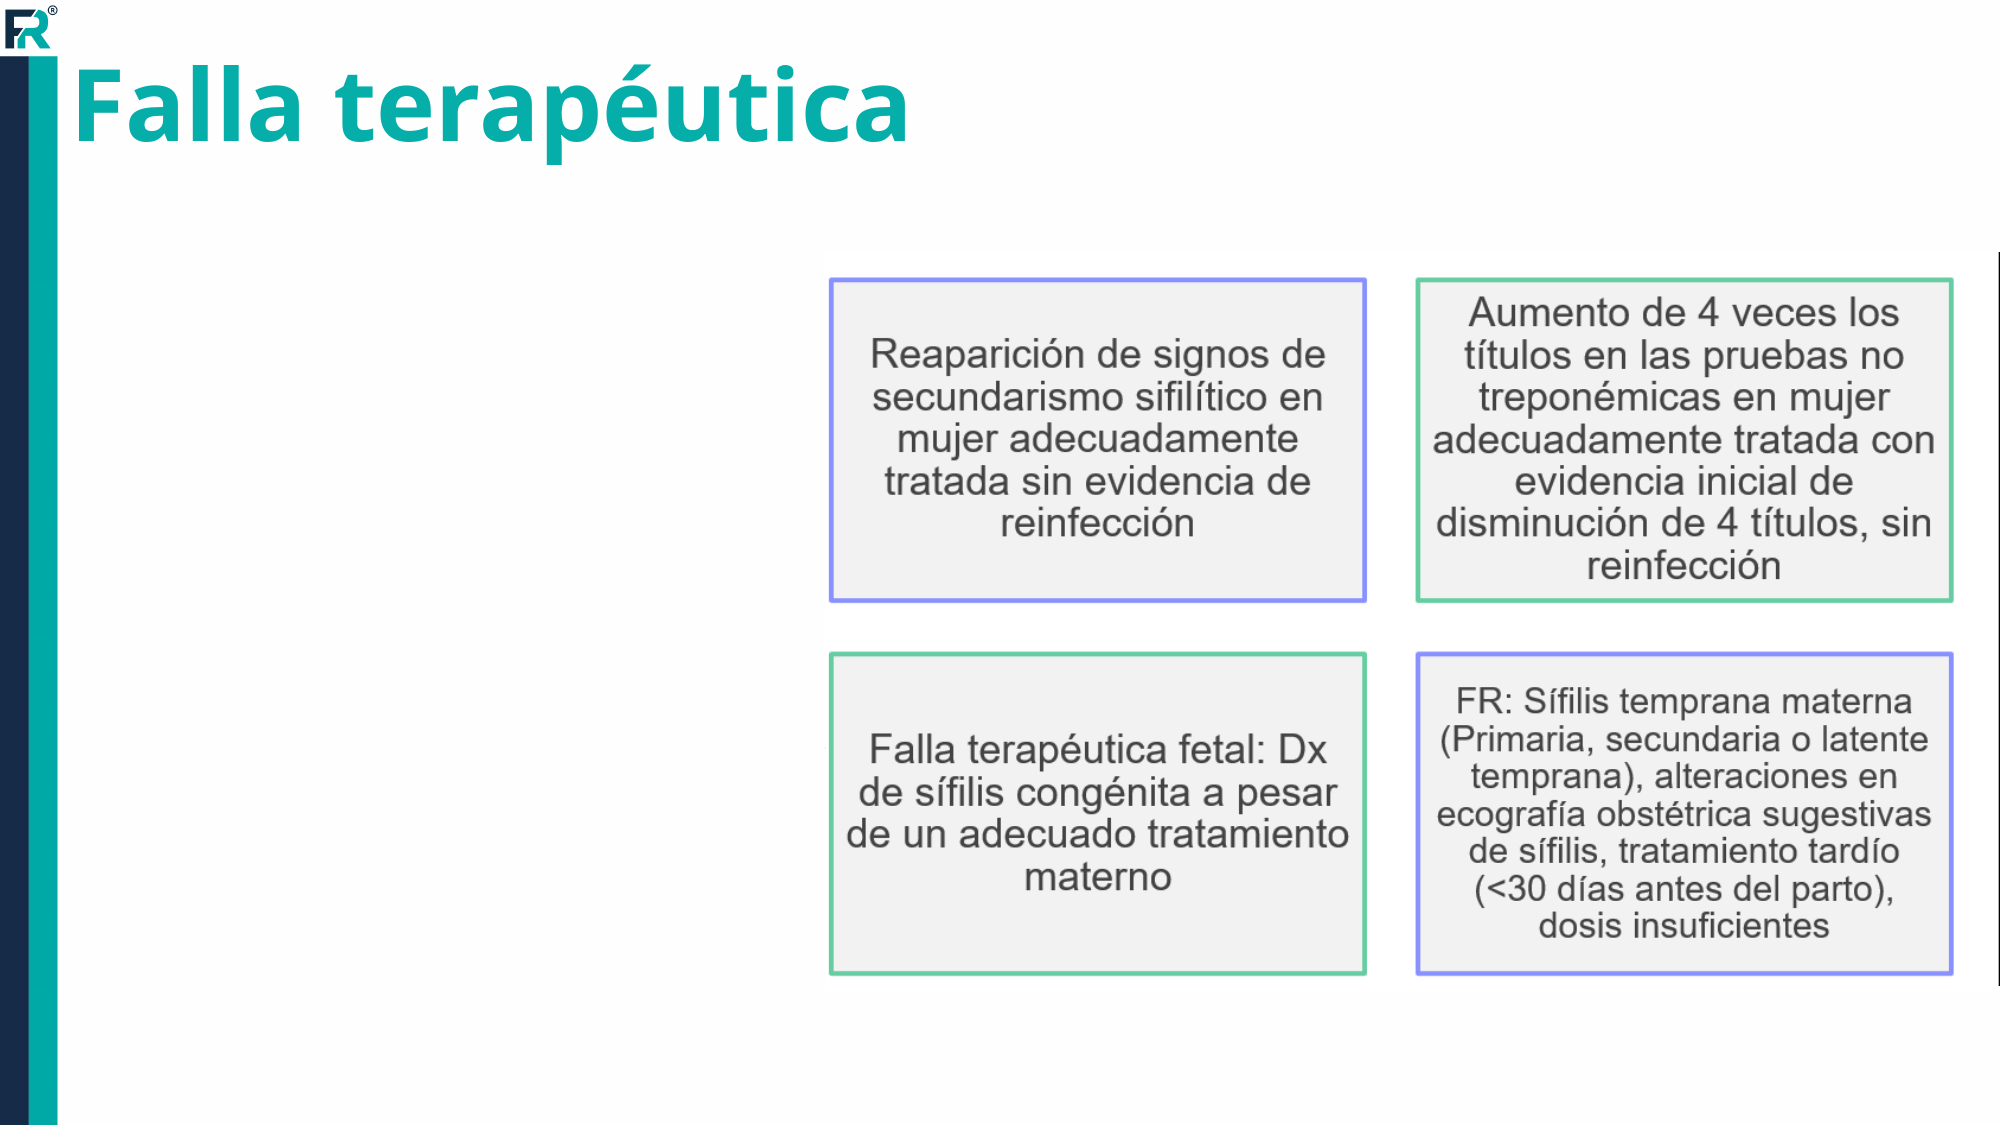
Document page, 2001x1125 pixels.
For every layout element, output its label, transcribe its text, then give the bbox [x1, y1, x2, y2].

picture [0, 0, 2001, 1125]
title Falla terapéutica [55, 0, 1056, 253]
